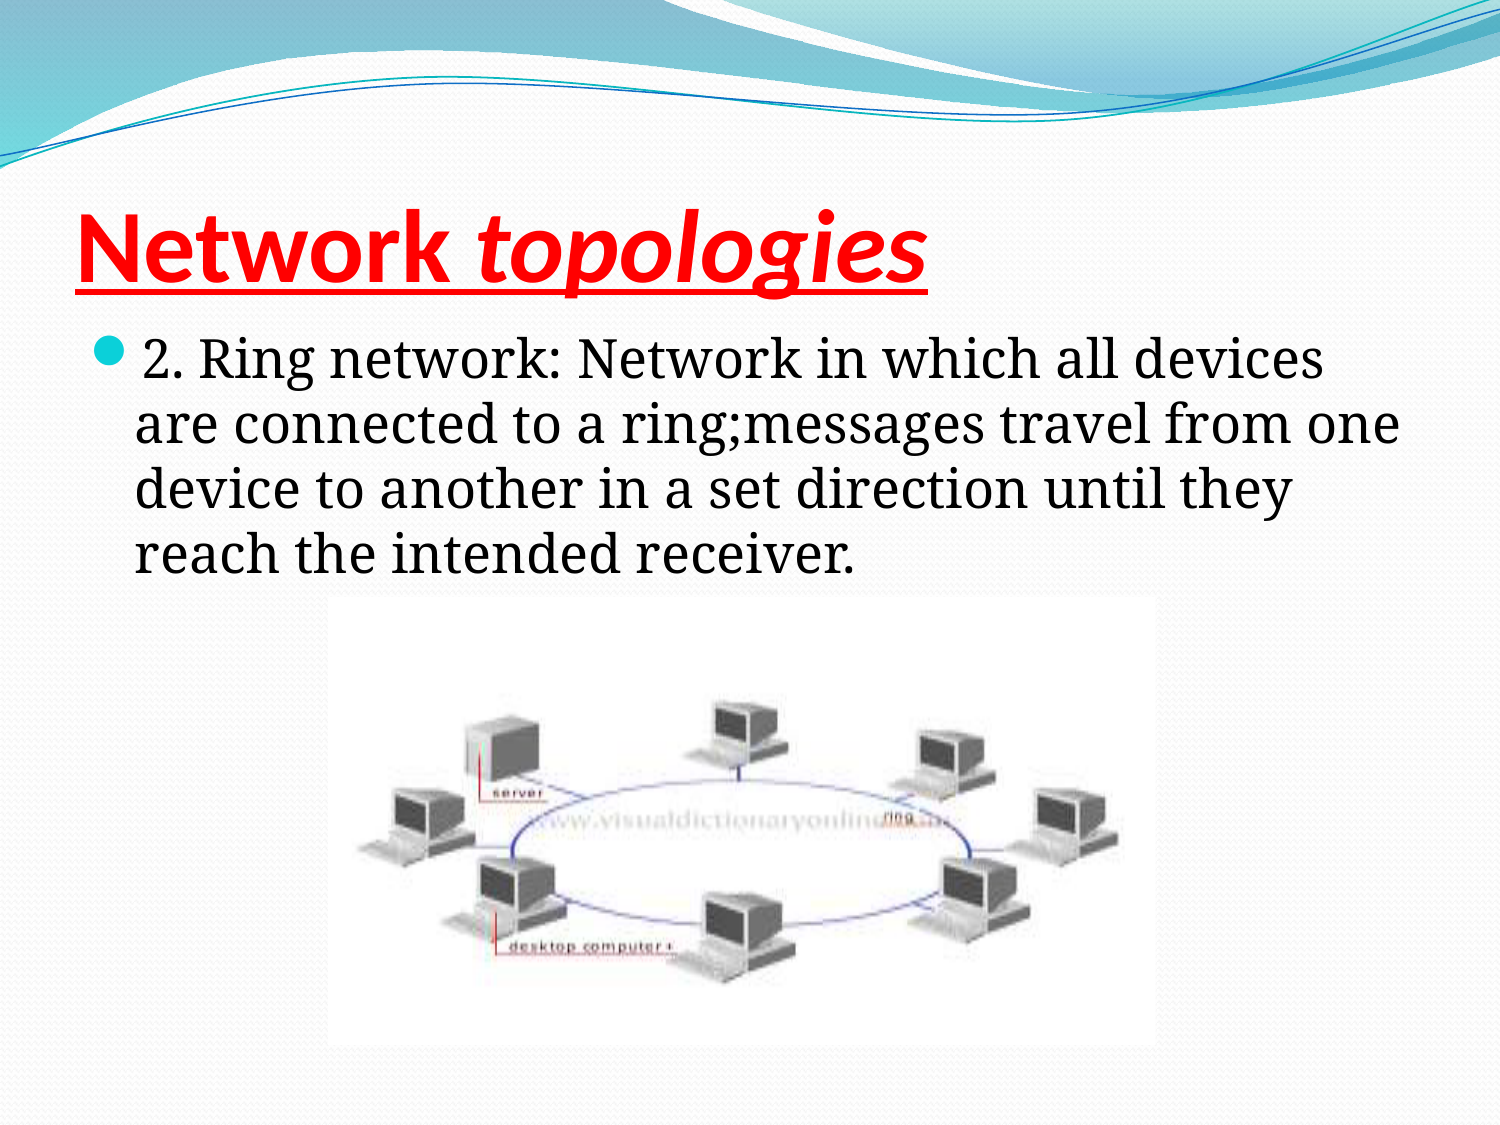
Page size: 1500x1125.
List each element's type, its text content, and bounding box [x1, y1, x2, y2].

title Network topologies [75, 115, 1425, 303]
picture [327, 597, 1156, 1045]
list 2. Ring network: Network in which all devices are connected to a ring;messages travel from one device to another in a set direction until they reach the intended receiver. [75, 317, 1425, 1038]
